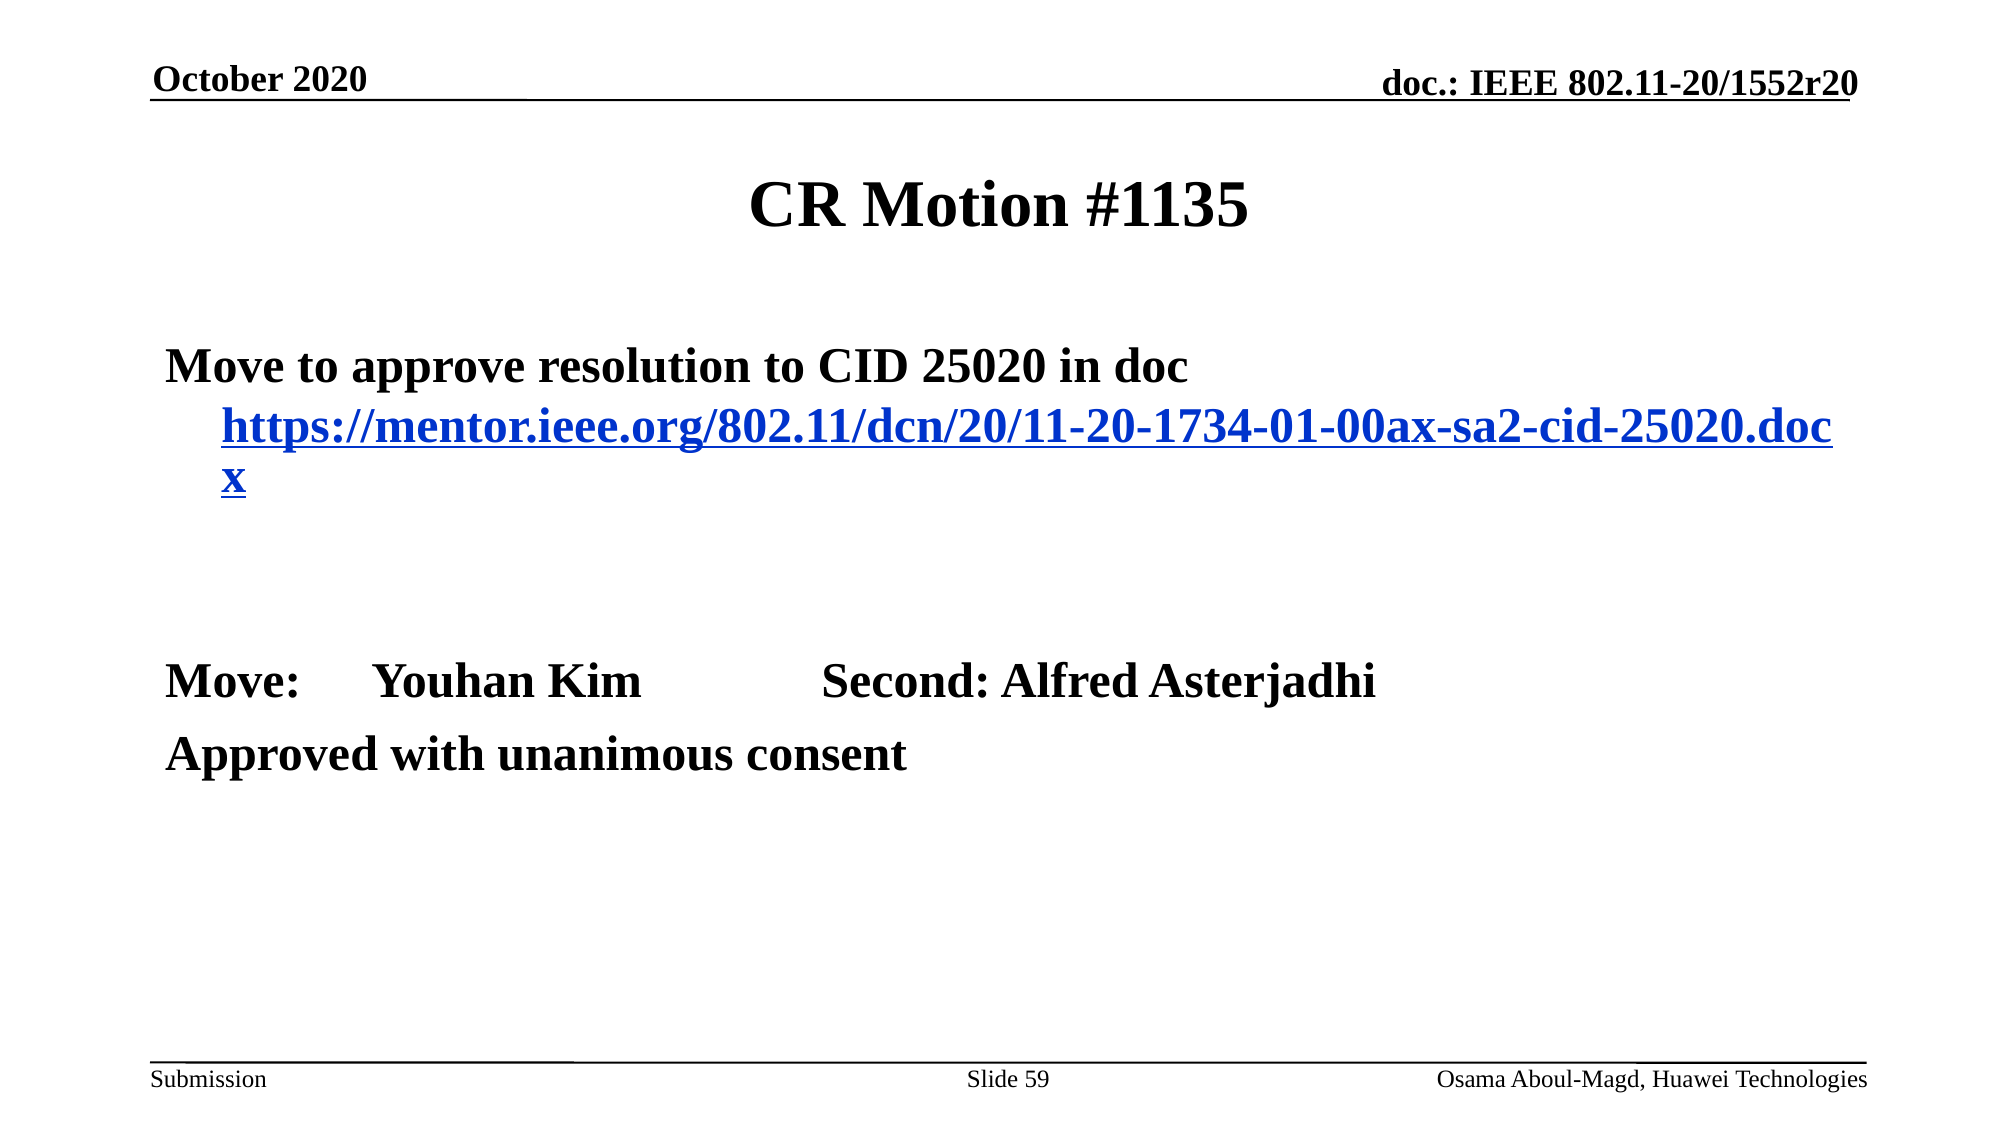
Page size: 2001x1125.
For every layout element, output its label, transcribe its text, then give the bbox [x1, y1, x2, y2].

footer Osama Aboul-Magd, Huawei Technologies [1171, 1061, 1869, 1093]
slide_number Slide 59 [950, 1061, 1067, 1123]
title CR Motion #1135 [149, 112, 1850, 288]
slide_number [152, 54, 563, 100]
list Move to approve resolution to CID 25020 in doc https://mentor.ieee.org/802.11/dcn/20/11-20-1734-01-00ax-sa2-cid-25020.docx Move: Youhan Kim Second: Alfred Asterjadhi Approved with unanimous consent [149, 324, 1850, 1000]
